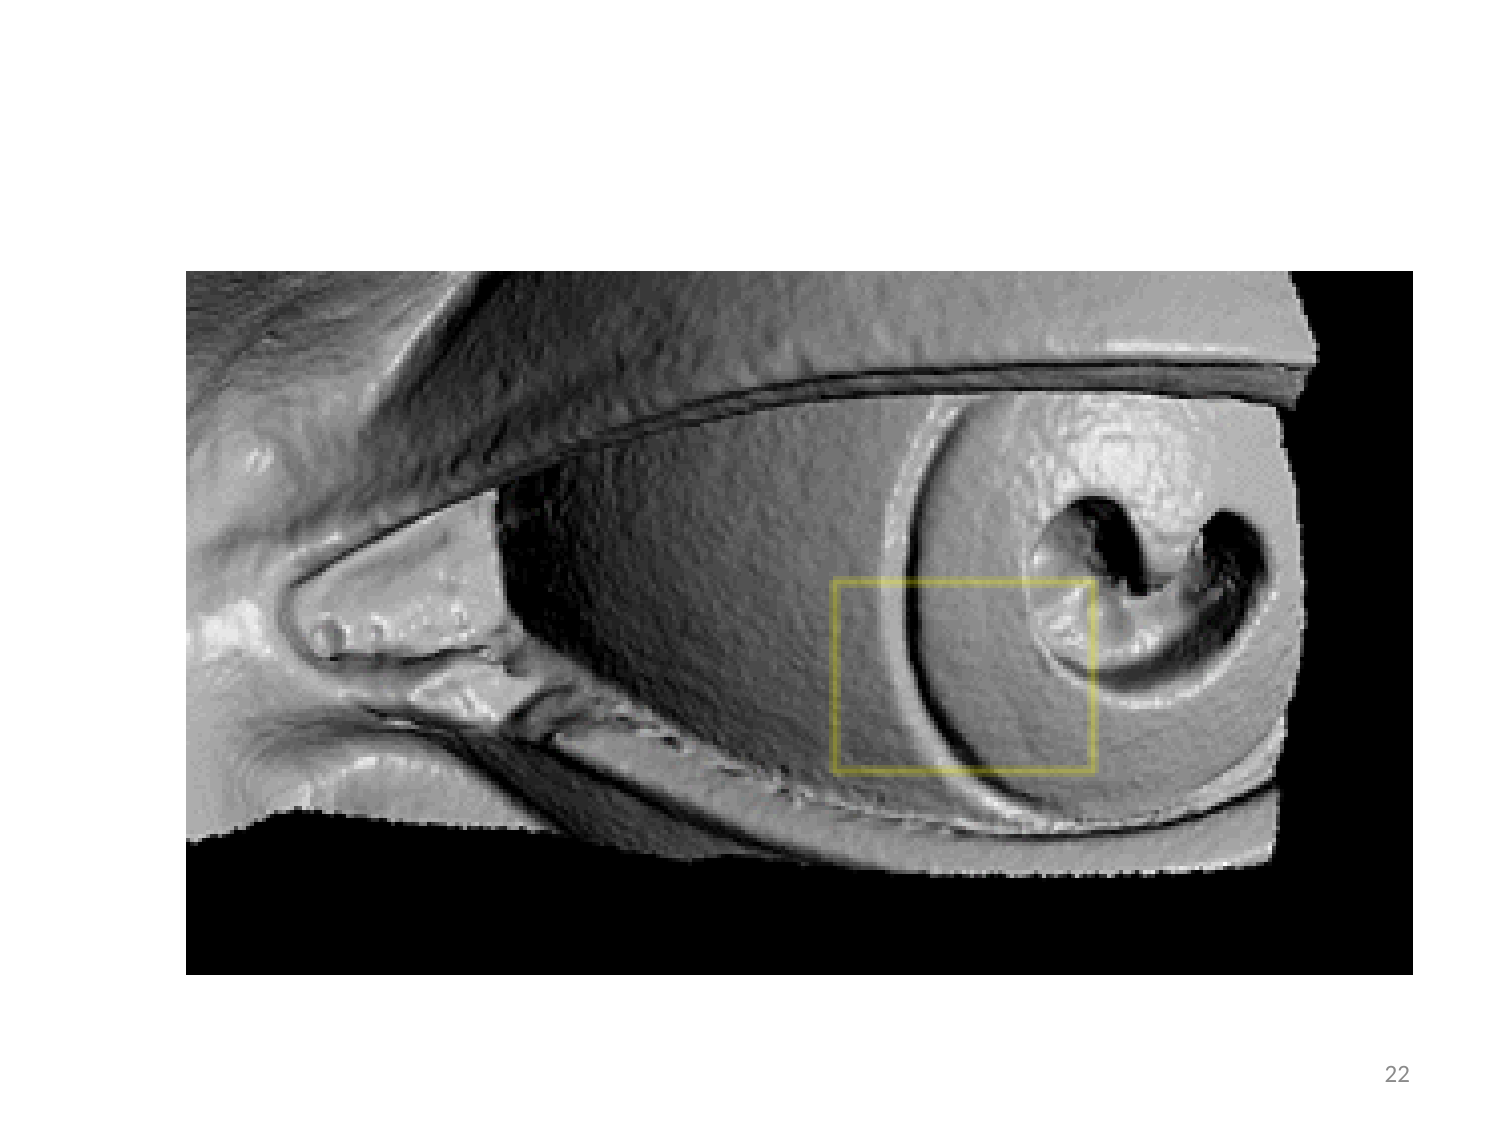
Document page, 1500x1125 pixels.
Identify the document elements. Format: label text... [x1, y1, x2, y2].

slide_number 22 [1074, 1042, 1425, 1103]
picture [186, 271, 1413, 976]
